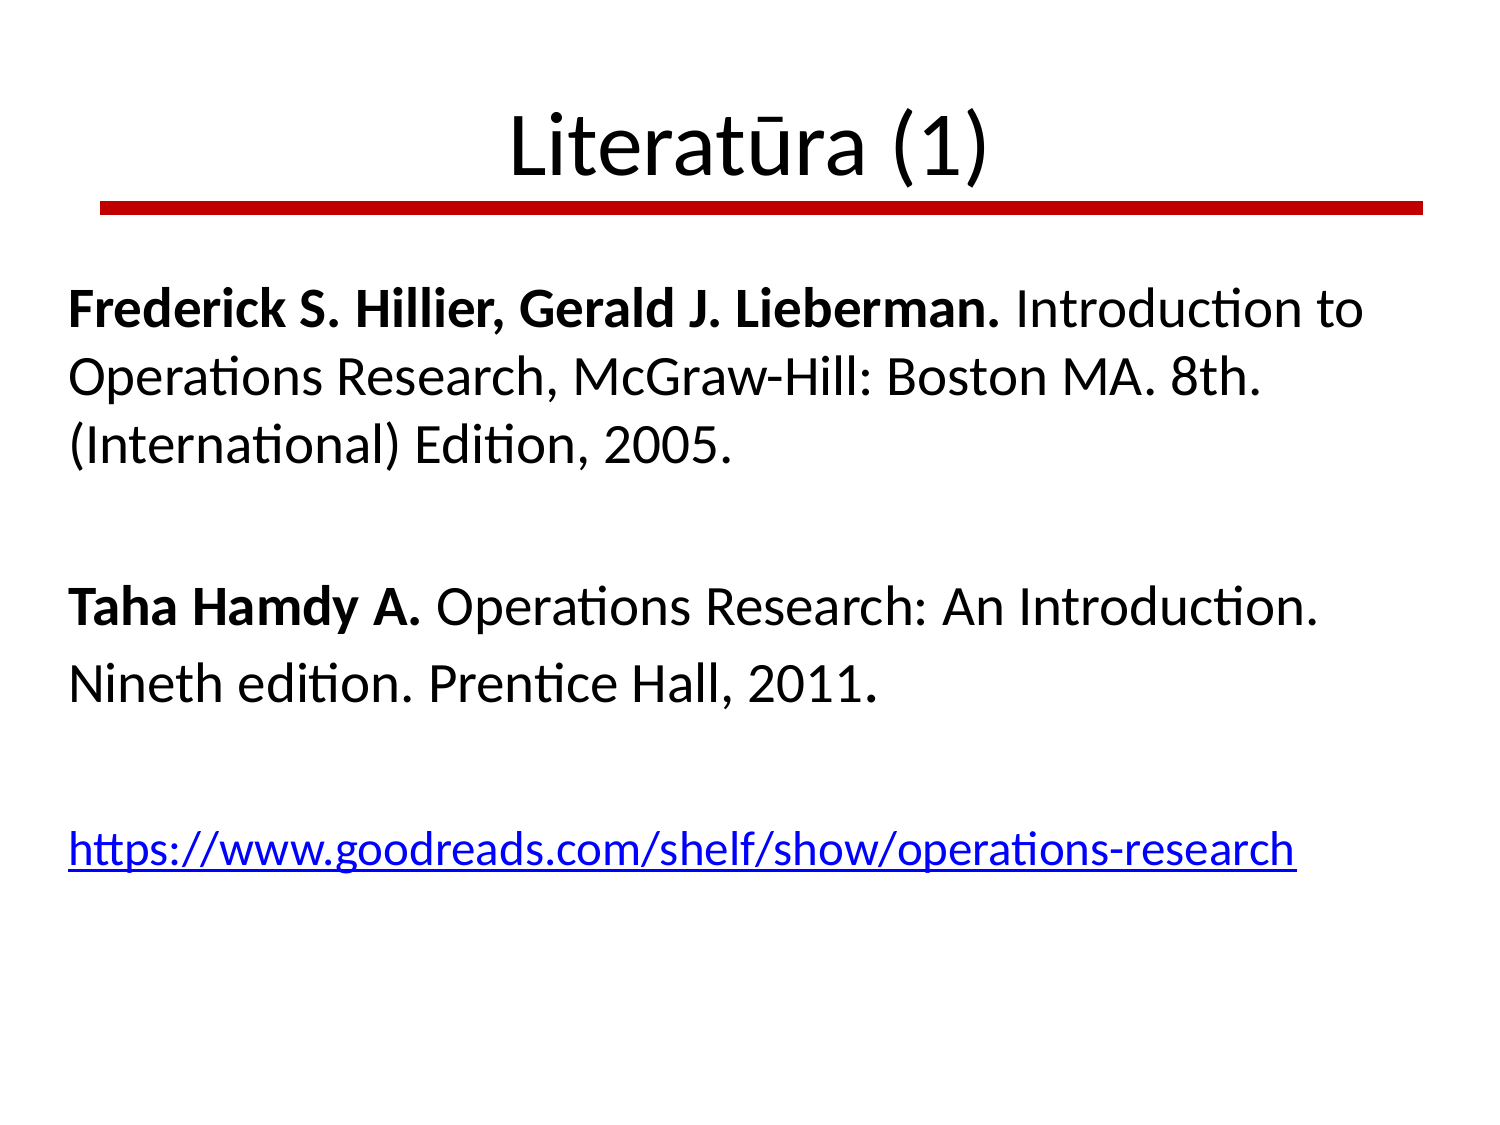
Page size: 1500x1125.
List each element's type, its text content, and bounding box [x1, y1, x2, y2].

title Literatūra (1) [75, 45, 1425, 233]
list Frederick S. Hillier, Gerald J. Lieberman. Introduction to Operations Research, McGraw-Hill: Boston MA. 8th. (International) Edition, 2005. Taha Hamdy A. Operations Research: An Introduction. Nineth edition. Prentice Hall, 2011. https://www.goodreads.com/shelf/show/operations-research [53, 262, 1447, 1071]
